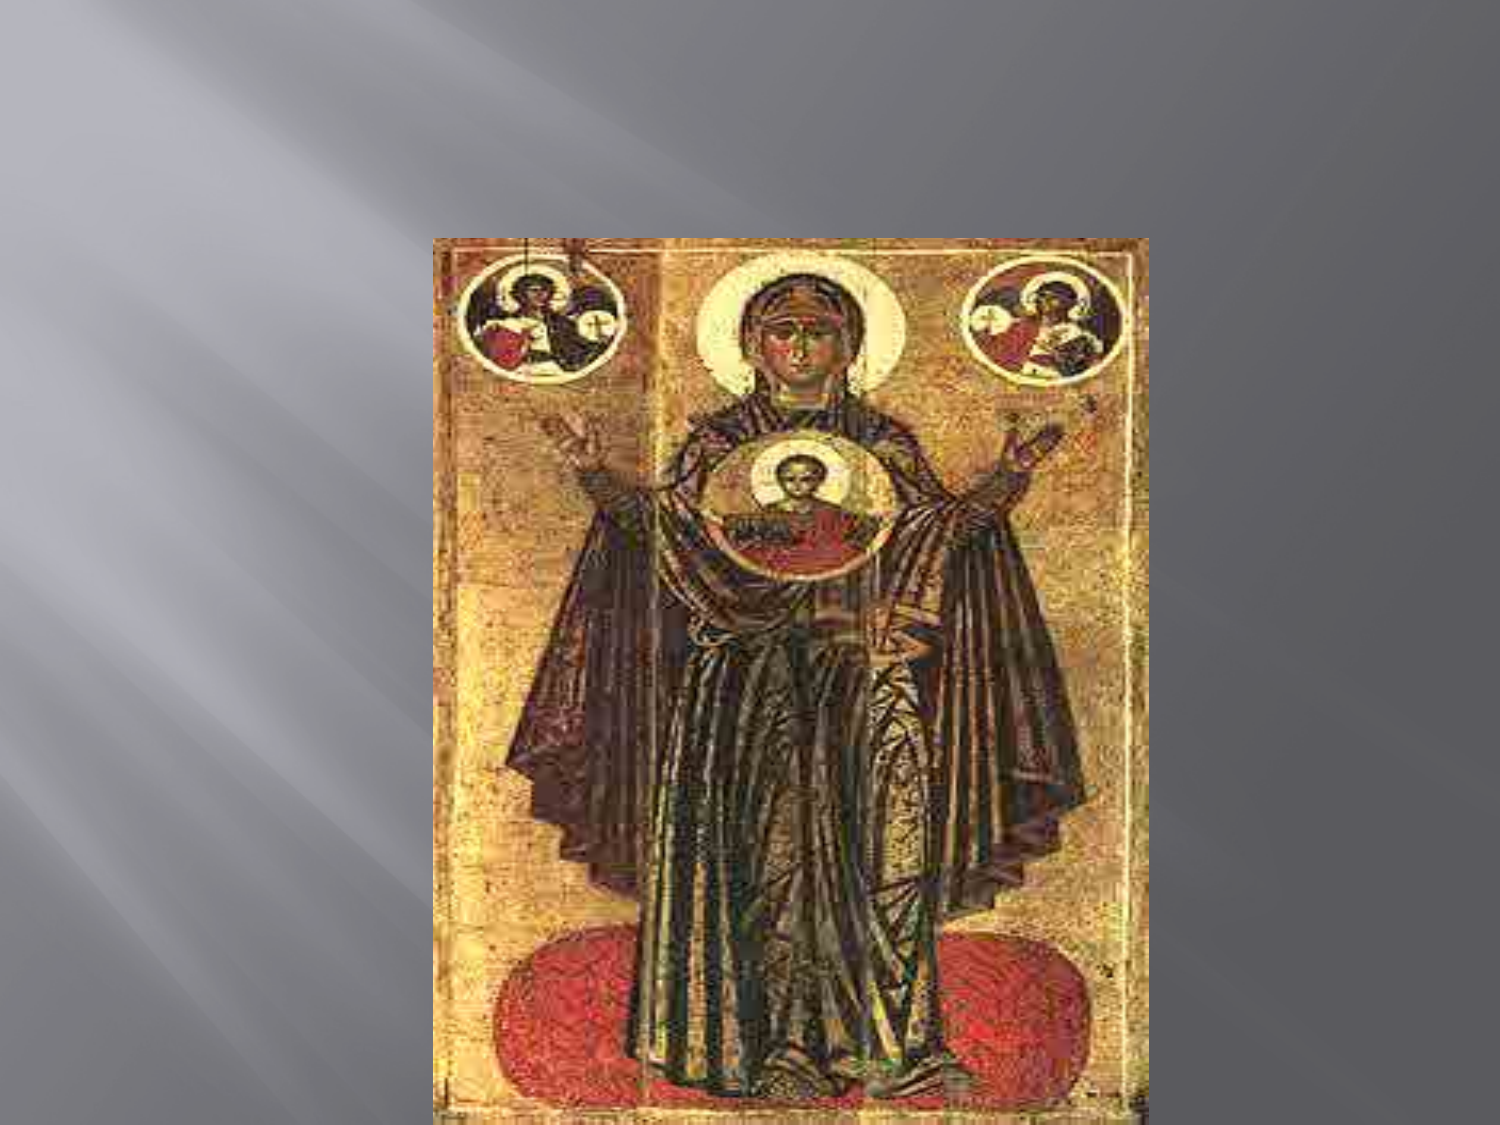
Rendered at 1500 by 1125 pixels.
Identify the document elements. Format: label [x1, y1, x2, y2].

picture [433, 238, 1149, 1125]
title [75, 45, 1425, 233]
